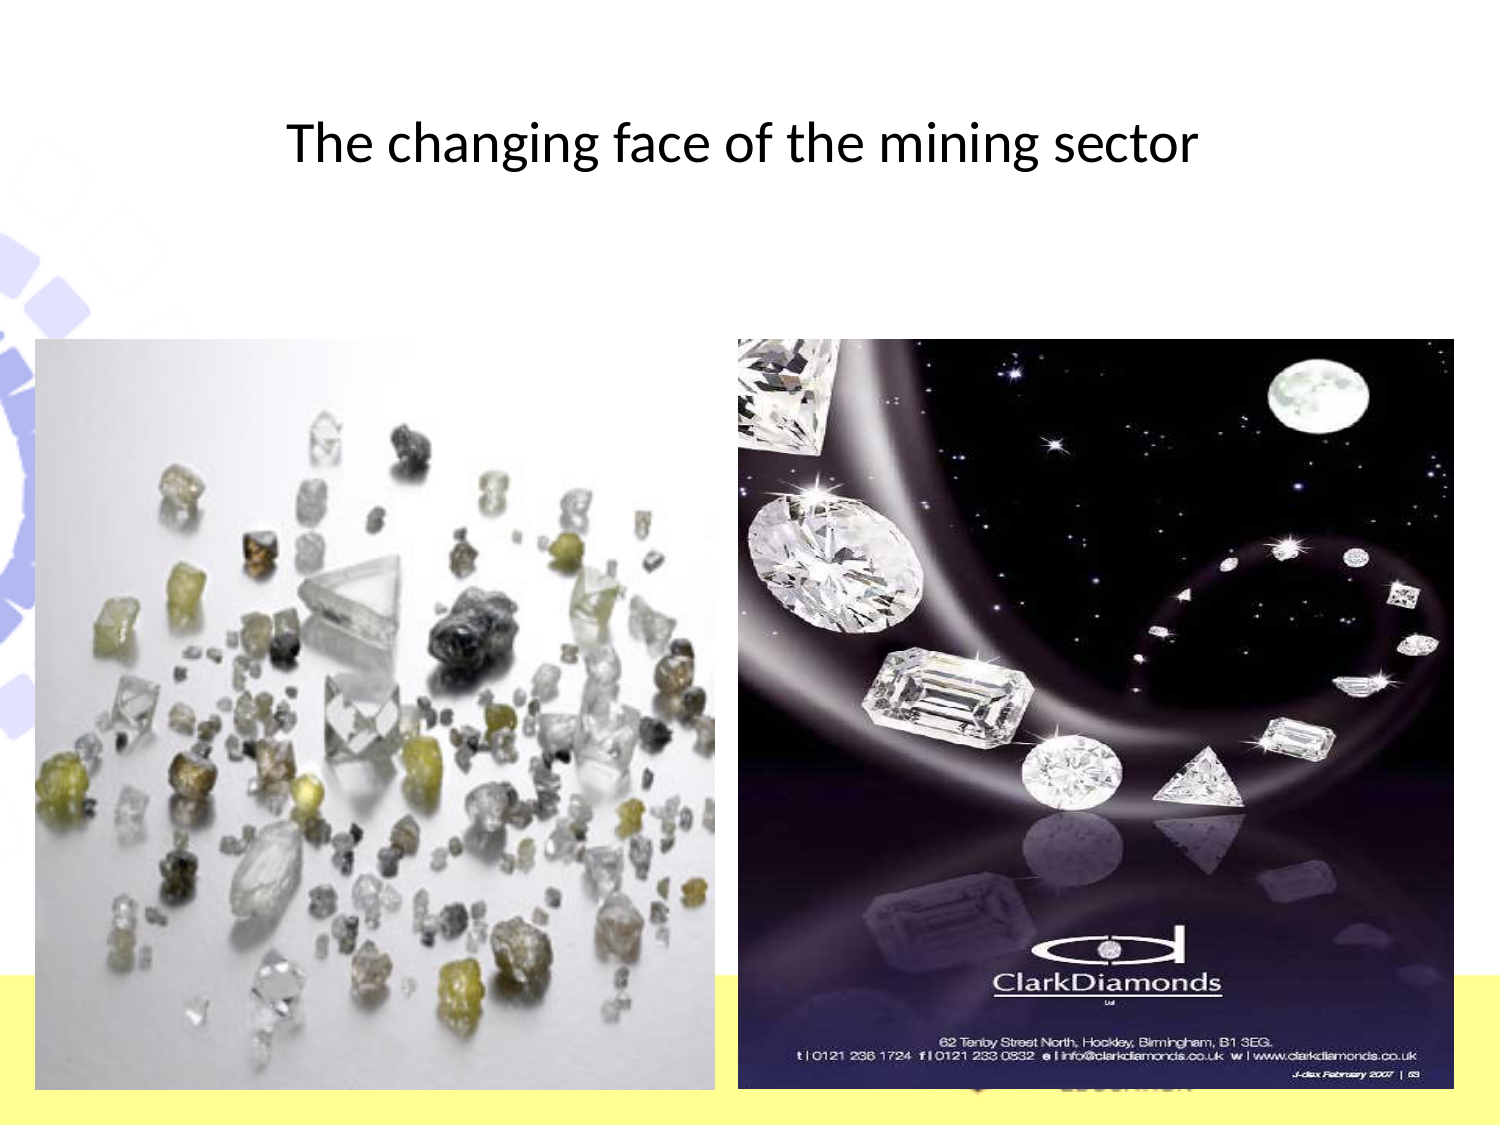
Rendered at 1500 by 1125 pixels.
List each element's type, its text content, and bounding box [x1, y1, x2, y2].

title The changing face of the mining sector [75, 45, 1425, 233]
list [34, 339, 716, 1091]
picture [0, 0, 1500, 1125]
